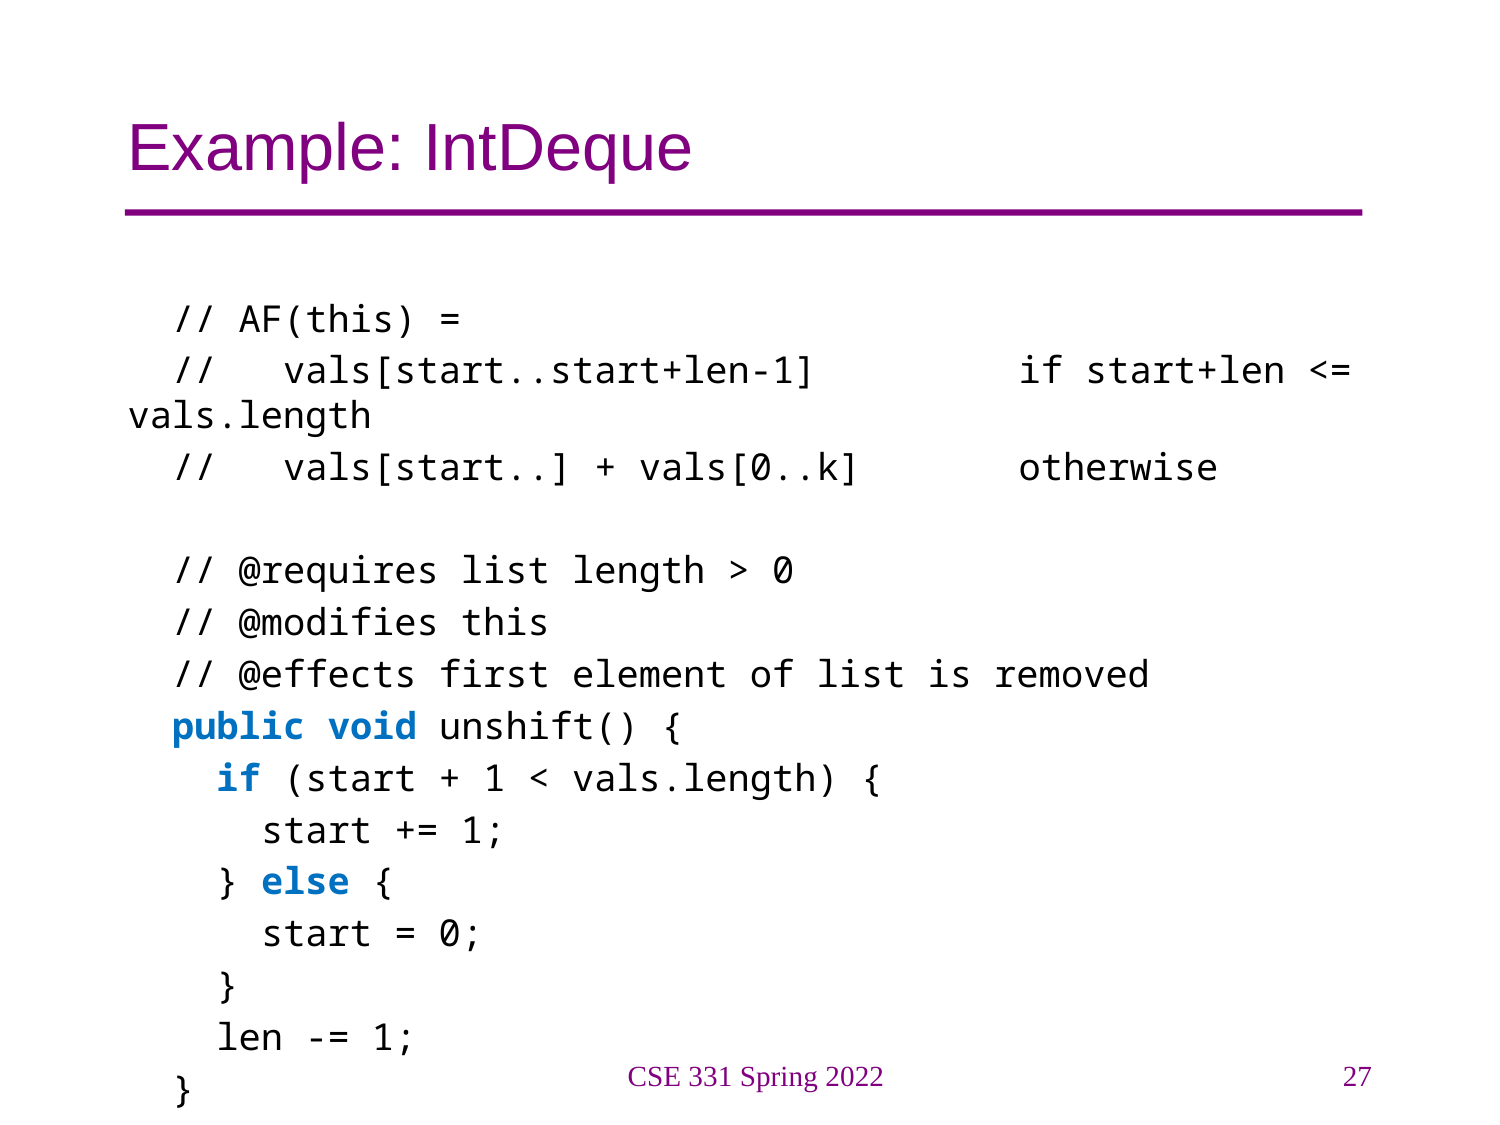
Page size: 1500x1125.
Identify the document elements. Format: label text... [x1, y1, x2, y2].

title Example: IntDeque [112, 50, 1388, 238]
footer CSE 331 Spring 2022 [474, 1049, 1038, 1125]
slide_number 27 [1074, 1049, 1388, 1125]
list // AF(this) = // vals[start..start+len-1] if start+len <= vals.length // vals[start..] + vals[0..k] otherwise // @requires list length > 0 // @modifies this // @effects first element of list is removed public void unshift() { if (start + 1 < vals.length) { start += 1; } else { start = 0; } len -= 1; } [112, 287, 1475, 1125]
